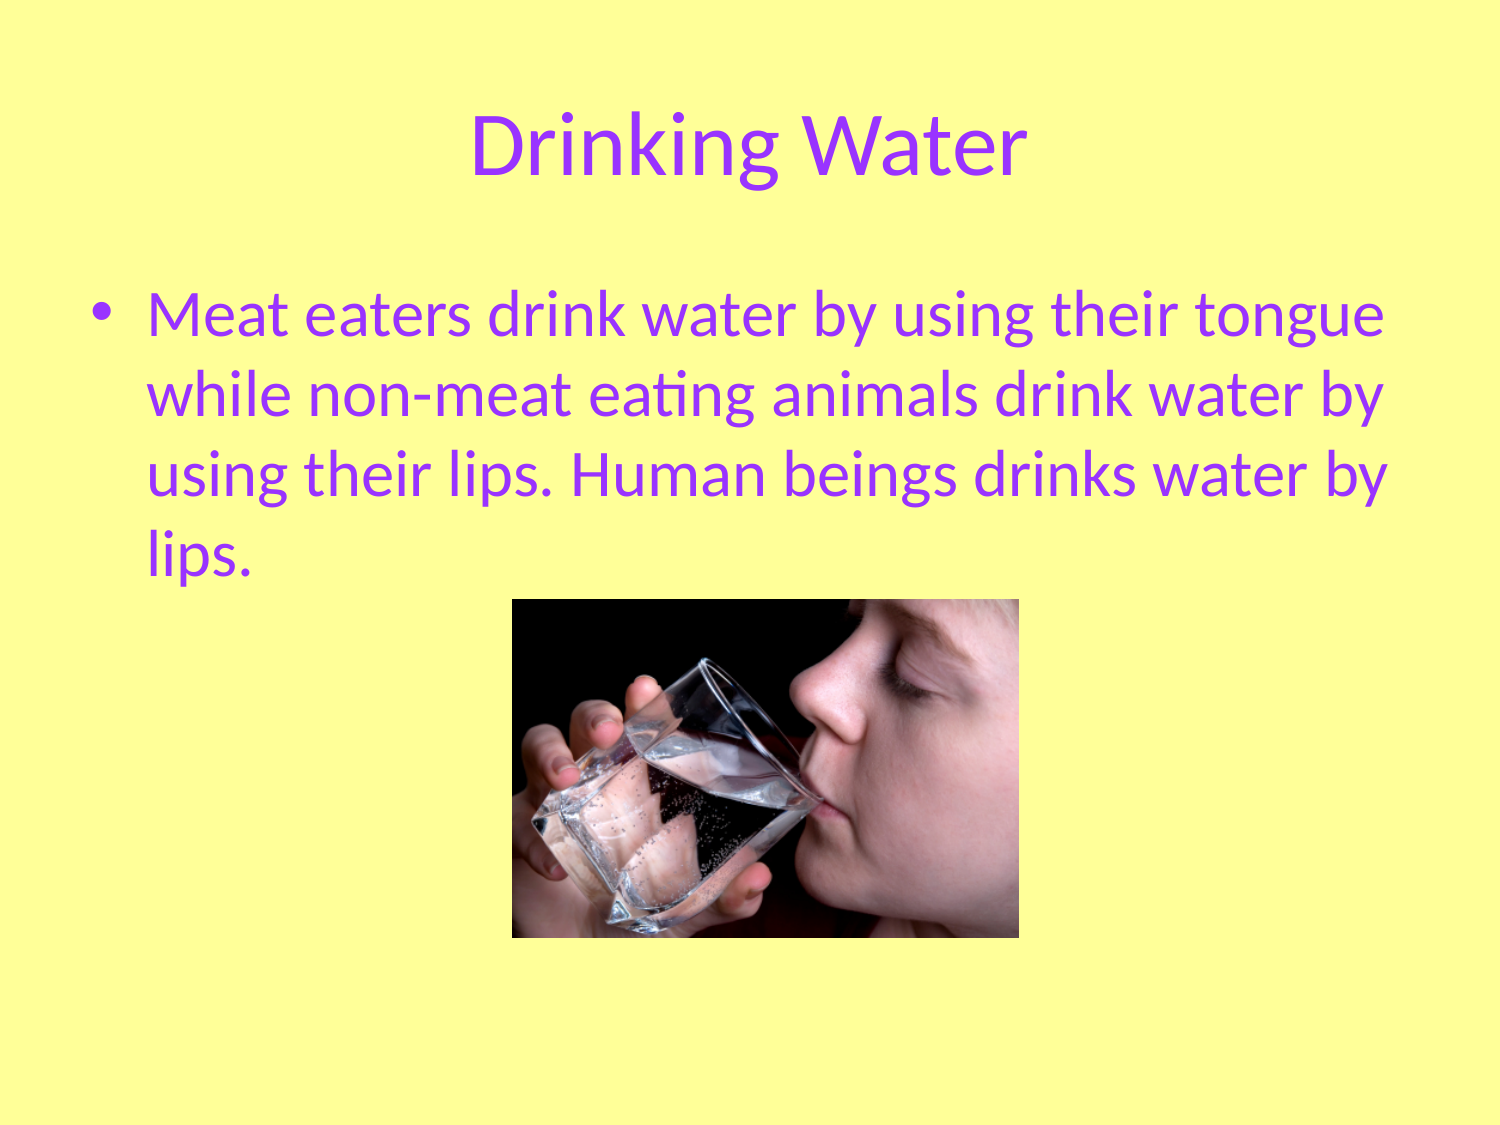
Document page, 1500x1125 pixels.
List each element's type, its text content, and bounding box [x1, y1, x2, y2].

title Drinking Water [75, 45, 1425, 233]
list Meat eaters drink water by using their tongue while non-meat eating animals drink water by using their lips. Human beings drinks water by lips. [75, 262, 1425, 1005]
picture [512, 599, 1019, 938]
